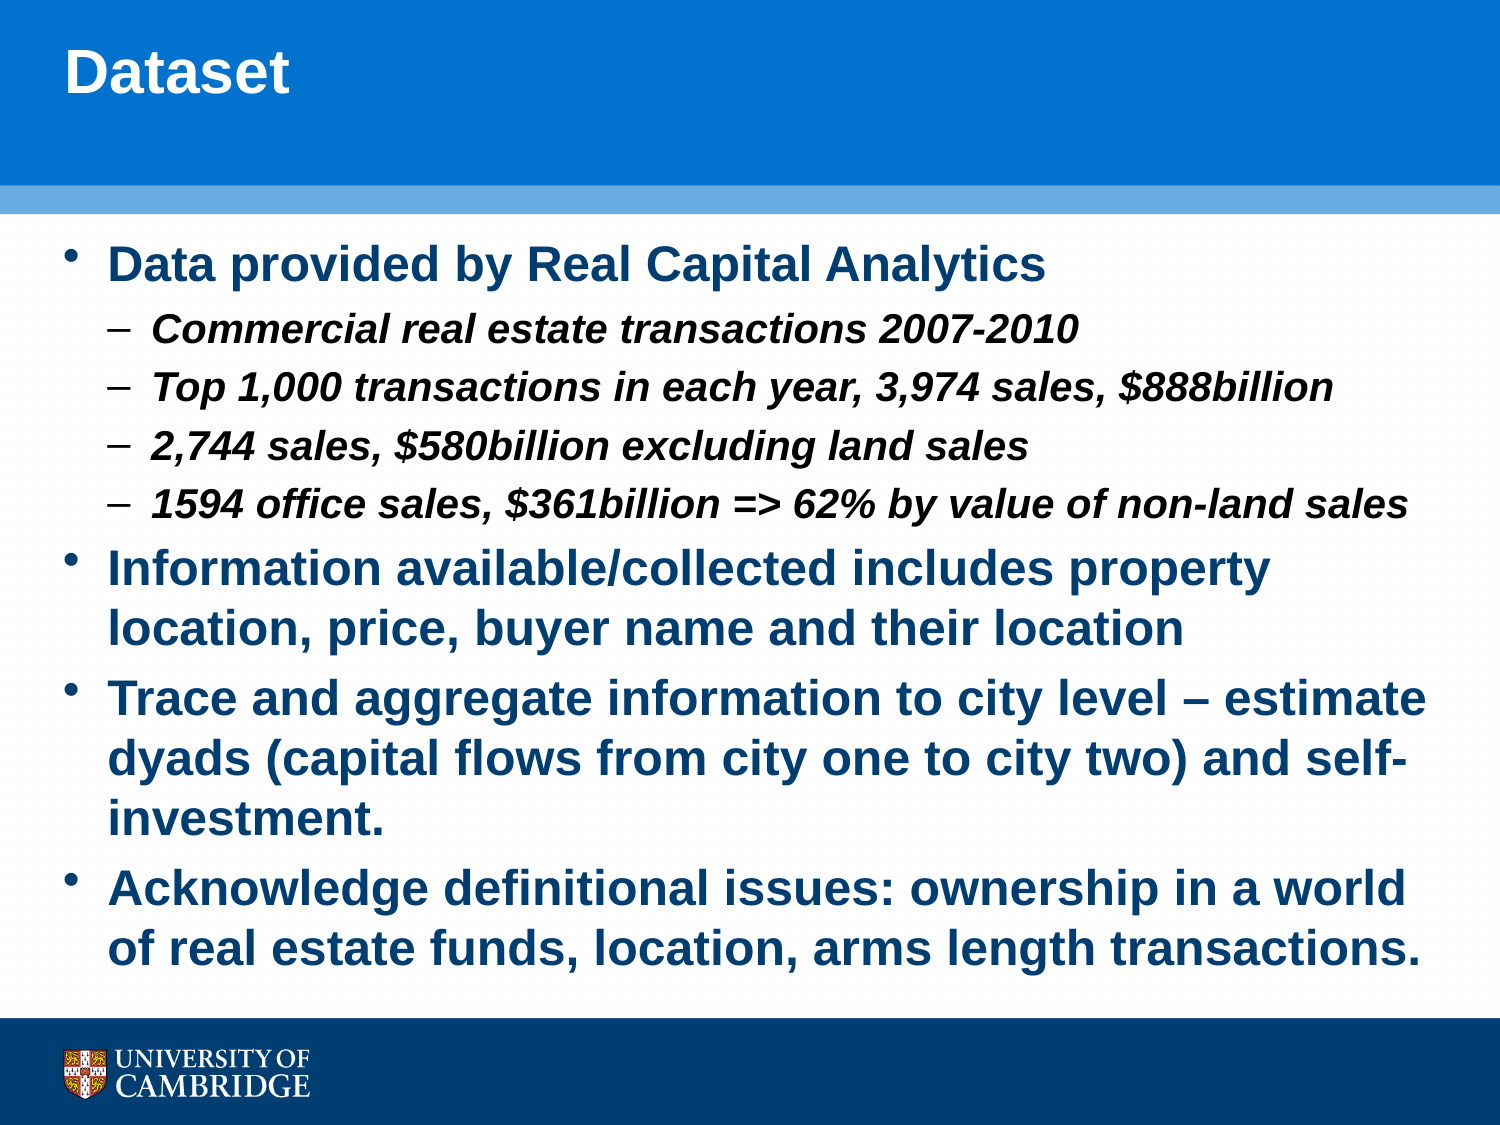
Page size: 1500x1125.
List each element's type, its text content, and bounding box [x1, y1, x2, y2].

list Data provided by Real Capital Analytics Commercial real estate transactions 2007-2010 Top 1,000 transactions in each year, 3,974 sales, $888billion 2,744 sales, $580billion excluding land sales 1594 office sales, $361billion => 62% by value of non-land sales Information available/collected includes property location, price, buyer name and their location Trace and aggregate information to city level – estimate dyads (capital flows from city one to city two) and self-investment. Acknowledge definitional issues: ownership in a world of real estate funds, location, arms length transactions. [62, 231, 1437, 988]
title Dataset [64, 30, 1440, 136]
picture [0, 0, 1500, 1125]
